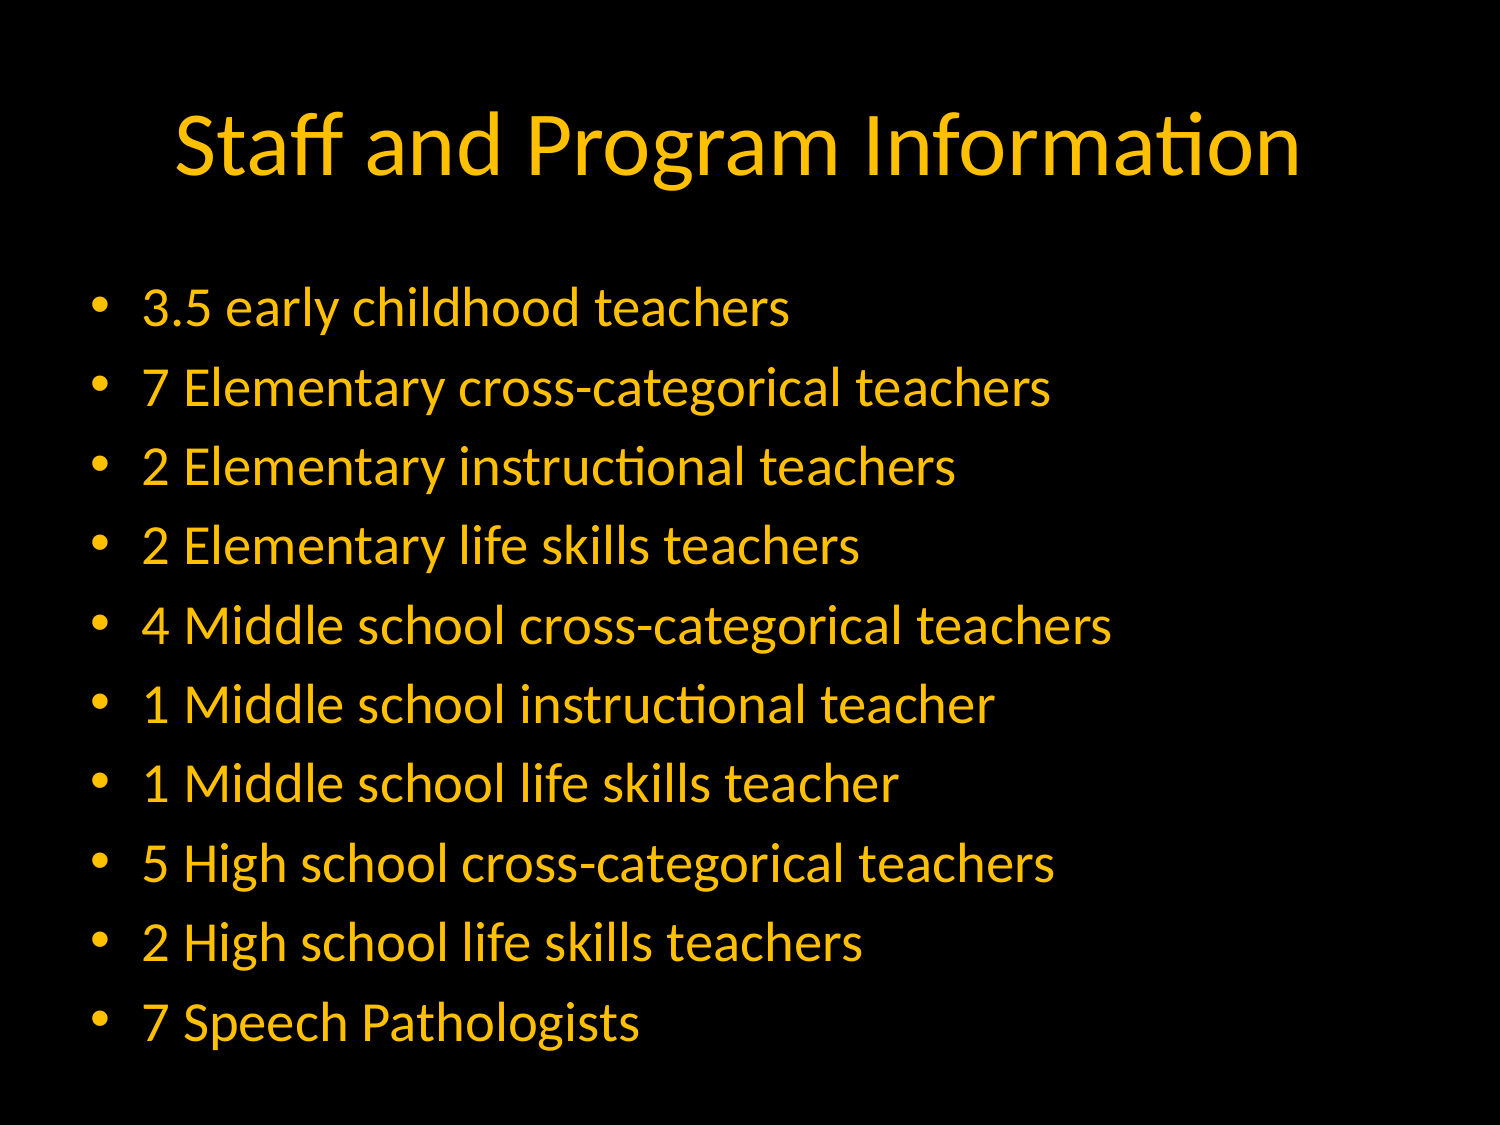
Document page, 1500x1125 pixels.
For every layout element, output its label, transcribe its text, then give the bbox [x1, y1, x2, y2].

title Staff and Program Information [75, 45, 1425, 233]
list 3.5 early childhood teachers 7 Elementary cross-categorical teachers 2 Elementary instructional teachers 2 Elementary life skills teachers 4 Middle school cross-categorical teachers 1 Middle school instructional teacher 1 Middle school life skills teacher 5 High school cross-categorical teachers 2 High school life skills teachers 7 Speech Pathologists [75, 262, 1425, 1063]
